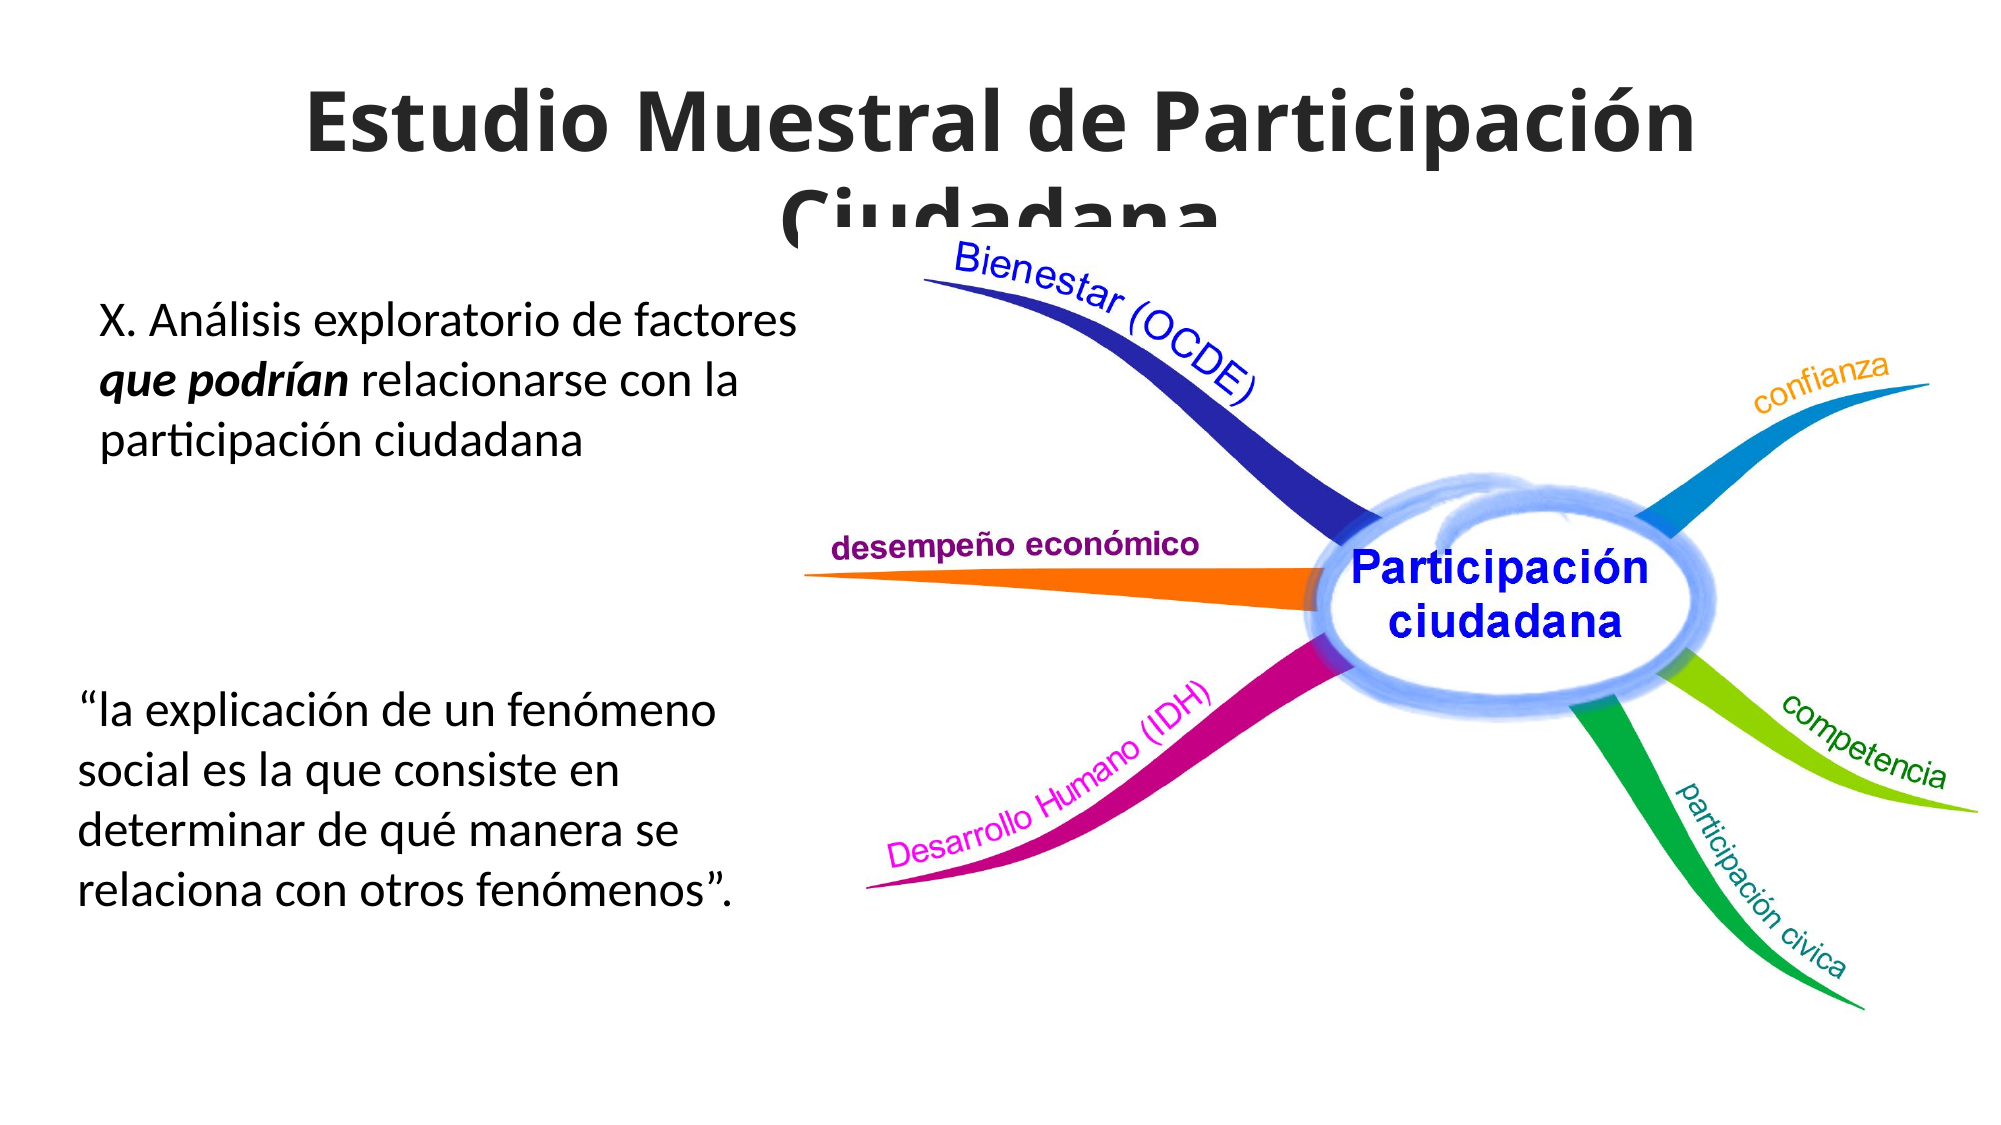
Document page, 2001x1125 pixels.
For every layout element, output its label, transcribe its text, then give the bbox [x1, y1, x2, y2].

text_box “la explicación de un fenómeno social es la que consiste en determinar de qué manera se relaciona con otros fenómenos”. [62, 668, 798, 924]
picture [798, 227, 1990, 1014]
text_box X. Análisis exploratorio de factores que podrían relacionarse con la participación ciudadana [84, 278, 798, 474]
text_box Estudio Muestral de Participación Ciudadana [62, 60, 1940, 275]
